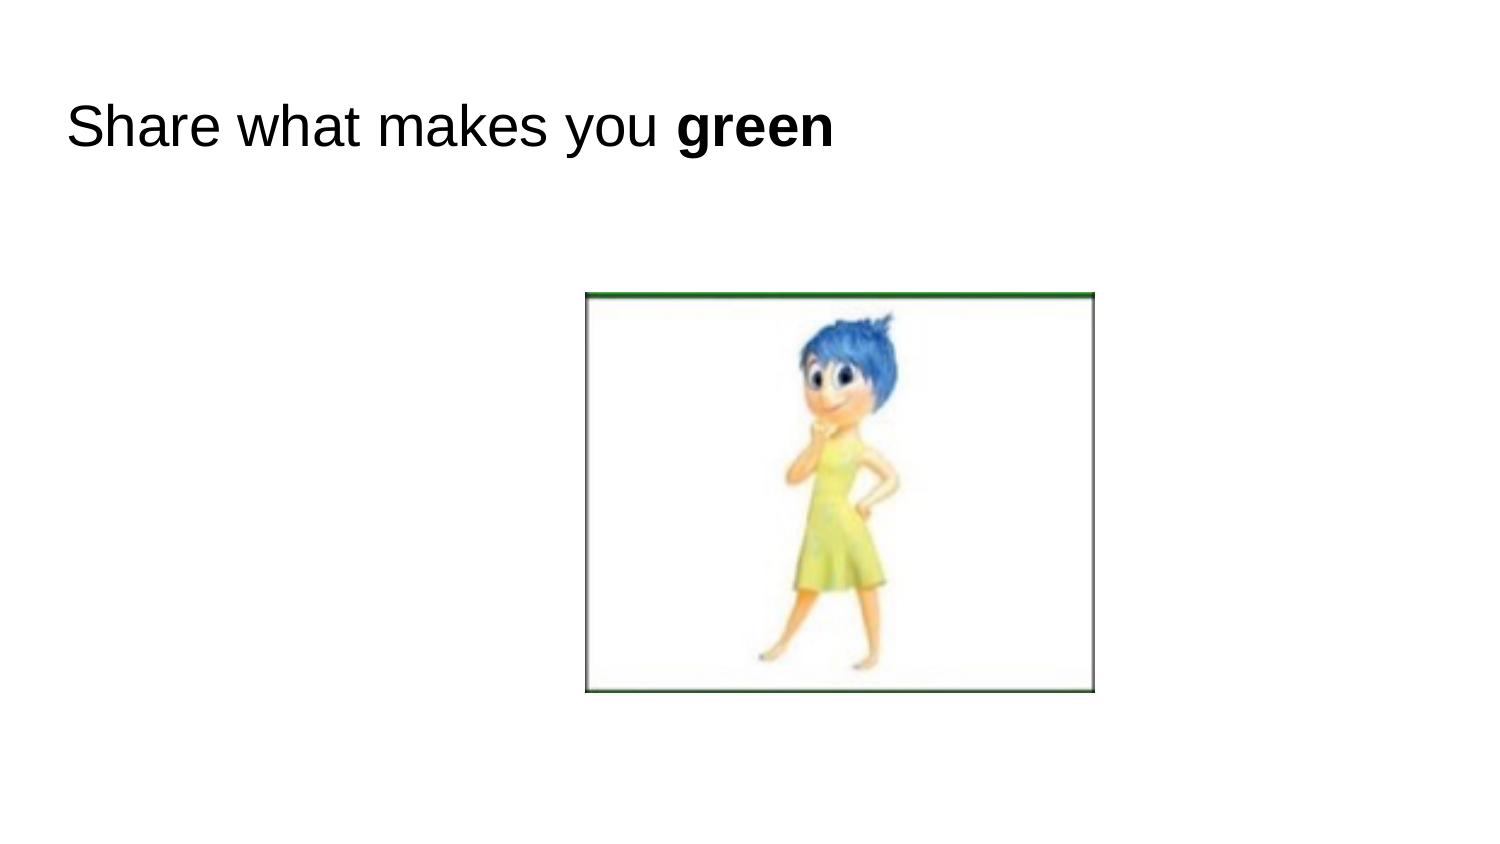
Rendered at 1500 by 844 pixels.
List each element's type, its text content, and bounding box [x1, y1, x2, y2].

picture [584, 291, 1095, 693]
title Share what makes you green [51, 72, 1449, 167]
